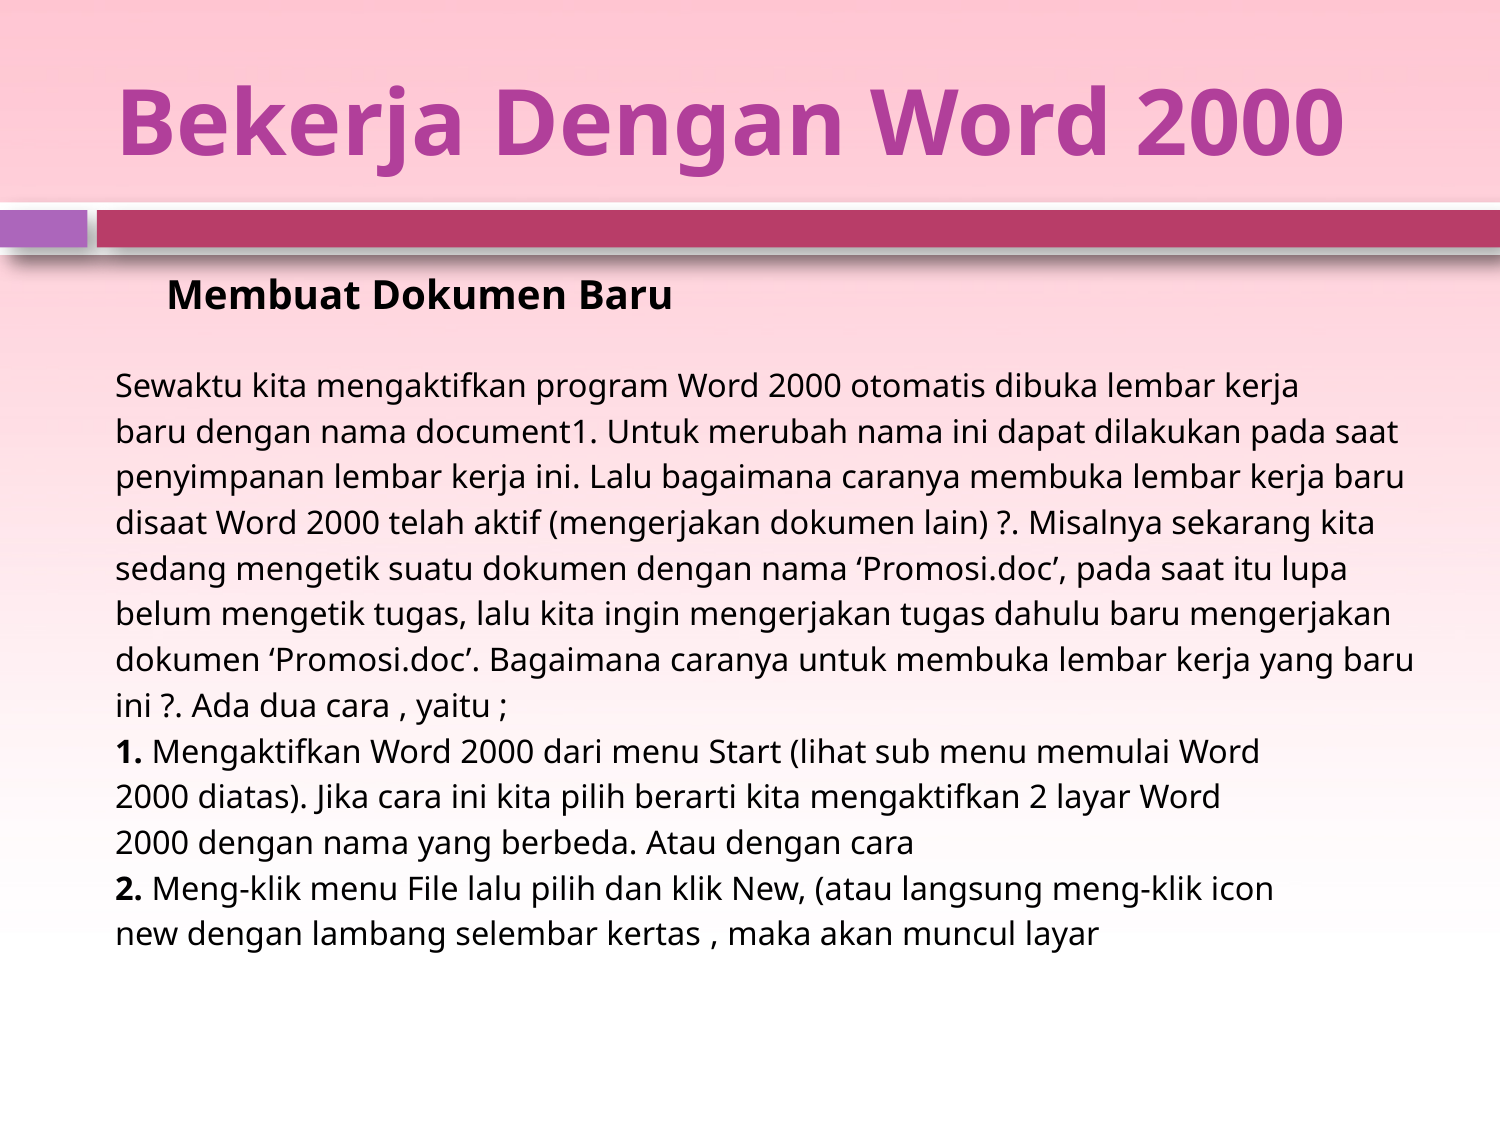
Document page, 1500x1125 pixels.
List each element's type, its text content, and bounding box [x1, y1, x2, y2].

title Bekerja Dengan Word 2000 [100, 37, 1438, 200]
picture [0, 255, 1500, 1125]
list Membuat Dokumen Baru Sewaktu kita mengaktifkan program Word 2000 otomatis dibuka lembar kerja baru dengan nama document1. Untuk merubah nama ini dapat dilakukan pada saat penyimpanan lembar kerja ini. Lalu bagaimana caranya membuka lembar kerja baru disaat Word 2000 telah aktif (mengerjakan dokumen lain) ?. Misalnya sekarang kita sedang mengetik suatu dokumen dengan nama ‘Promosi.doc’, pada saat itu lupa belum mengetik tugas, lalu kita ingin mengerjakan tugas dahulu baru mengerjakan dokumen ‘Promosi.doc’. Bagaimana caranya untuk membuka lembar kerja yang baru ini ?. Ada dua cara , yaitu ; 1. Mengaktifkan Word 2000 dari menu Start (lihat sub menu memulai Word 2000 diatas). Jika cara ini kita pilih berarti kita mengaktifkan 2 layar Word 2000 dengan nama yang berbeda. Atau dengan cara 2. Meng-klik menu File lalu pilih dan klik New, (atau langsung meng-klik icon new dengan lambang selembar kertas , maka akan muncul layar [100, 262, 1438, 1000]
picture [0, 0, 1500, 202]
